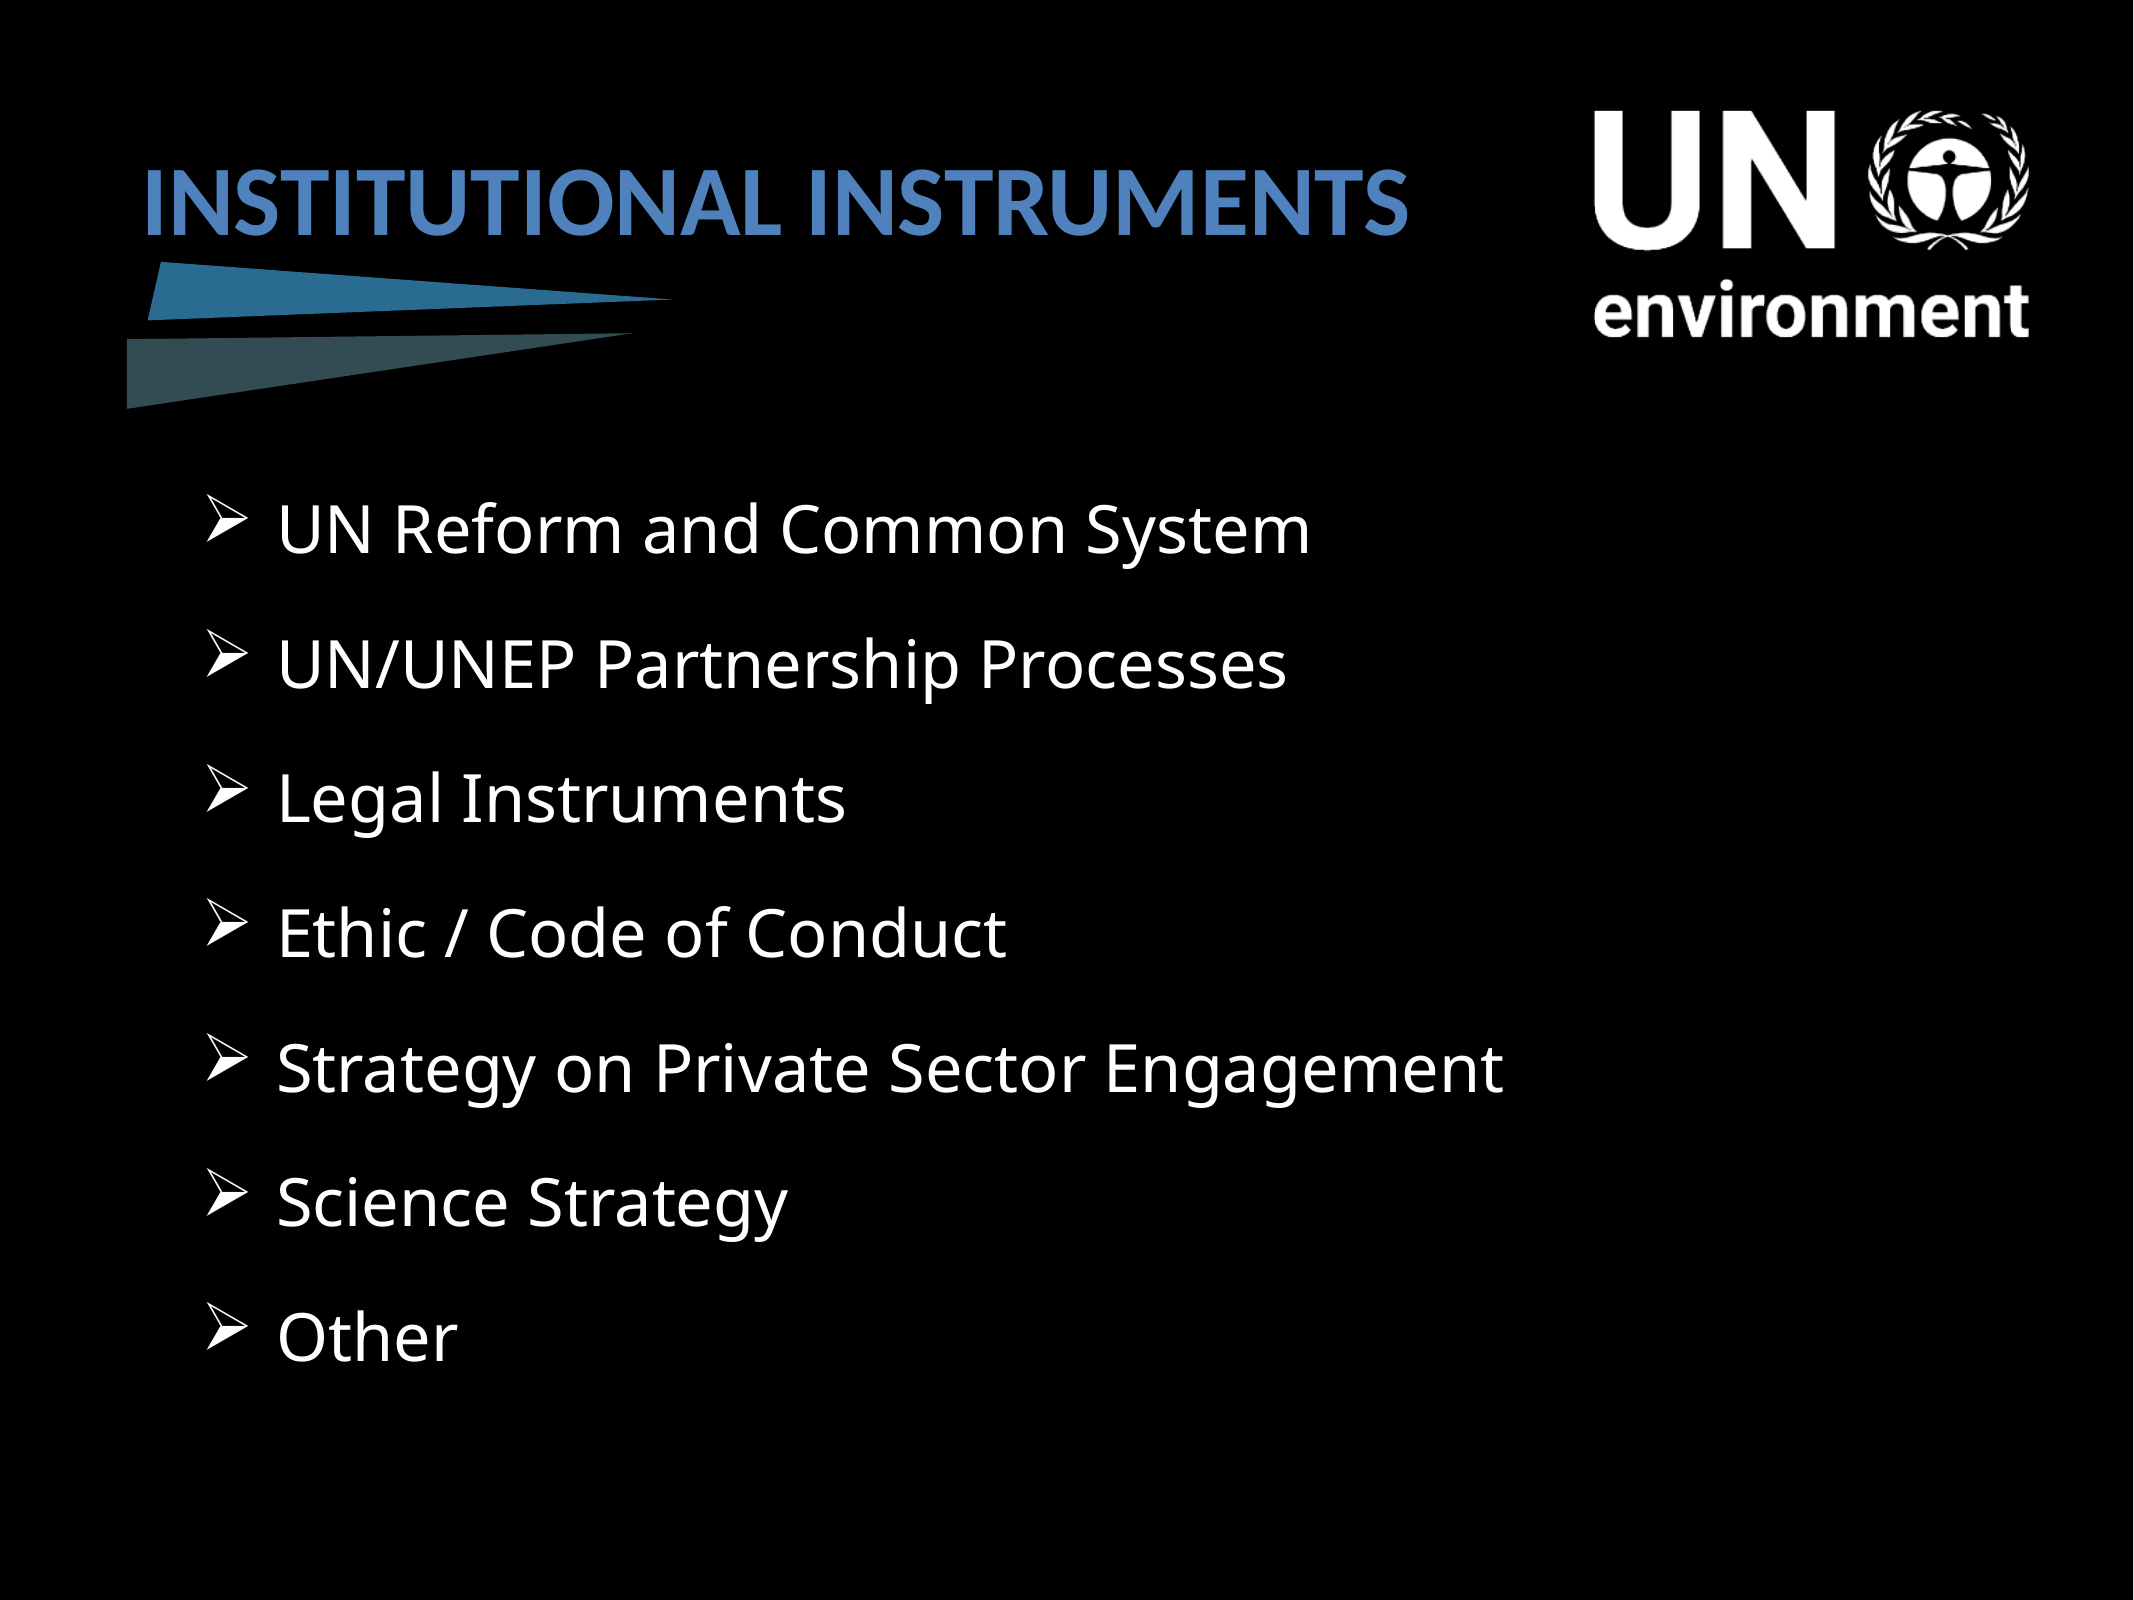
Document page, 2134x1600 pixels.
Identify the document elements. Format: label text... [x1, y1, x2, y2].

text_box INSTITUTIONAL INSTRUMENTS [126, 127, 1592, 383]
text_box [1581, 101, 2039, 353]
text_box [126, 383, 300, 409]
text_box UN Reform and Common System UN/UNEP Partnership Processes Legal Instruments Ethic / Code of Conduct Strategy on Private Sector Engagement Science Strategy Other [198, 444, 1587, 1476]
